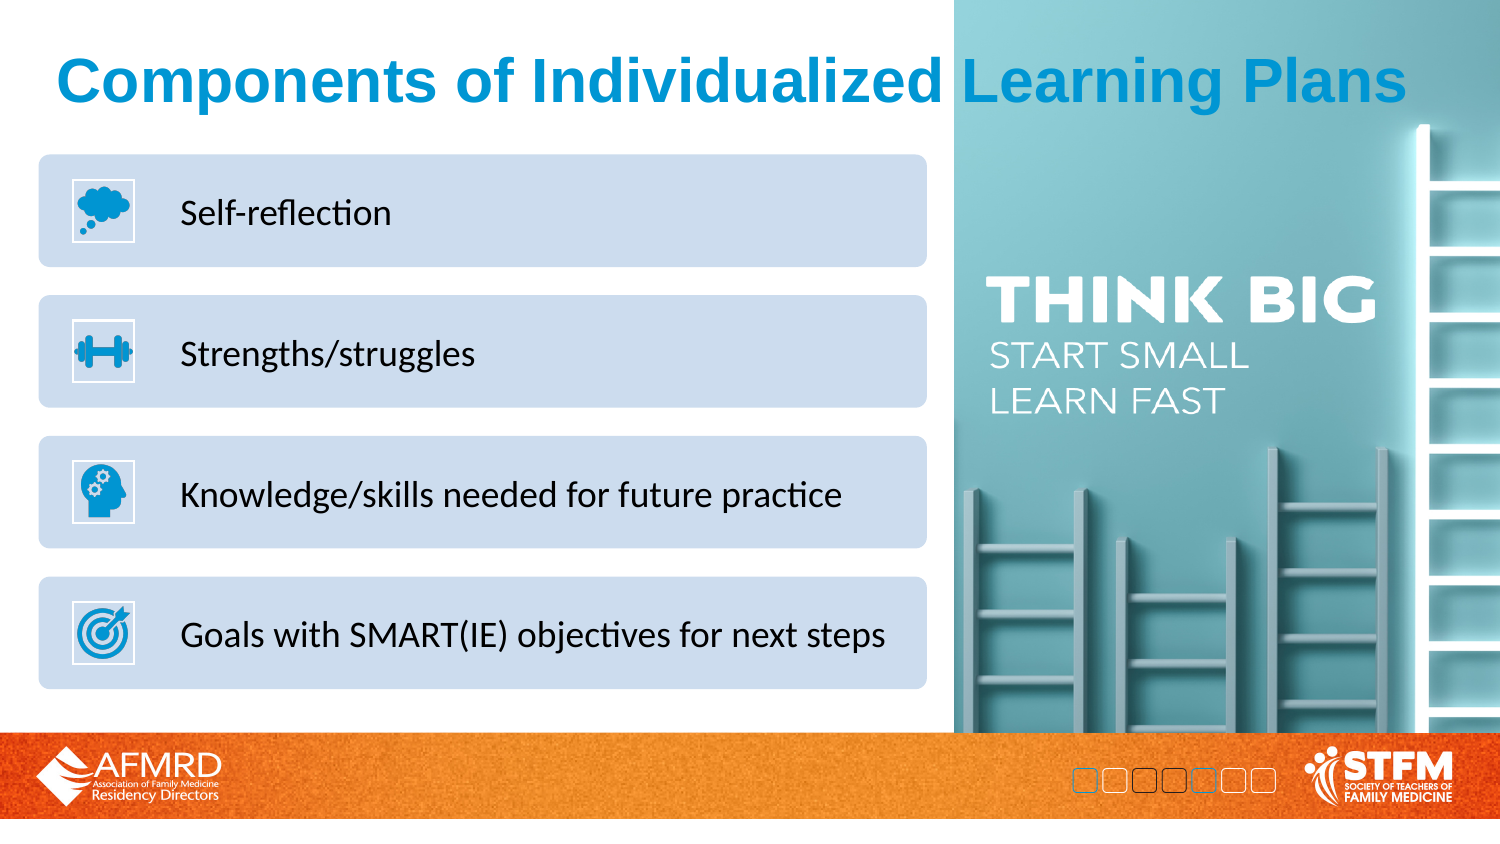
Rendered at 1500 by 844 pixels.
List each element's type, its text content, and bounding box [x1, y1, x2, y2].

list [38, 154, 927, 690]
picture [0, 0, 1500, 844]
title Components of Individualized Learning Plans [21, 30, 954, 133]
